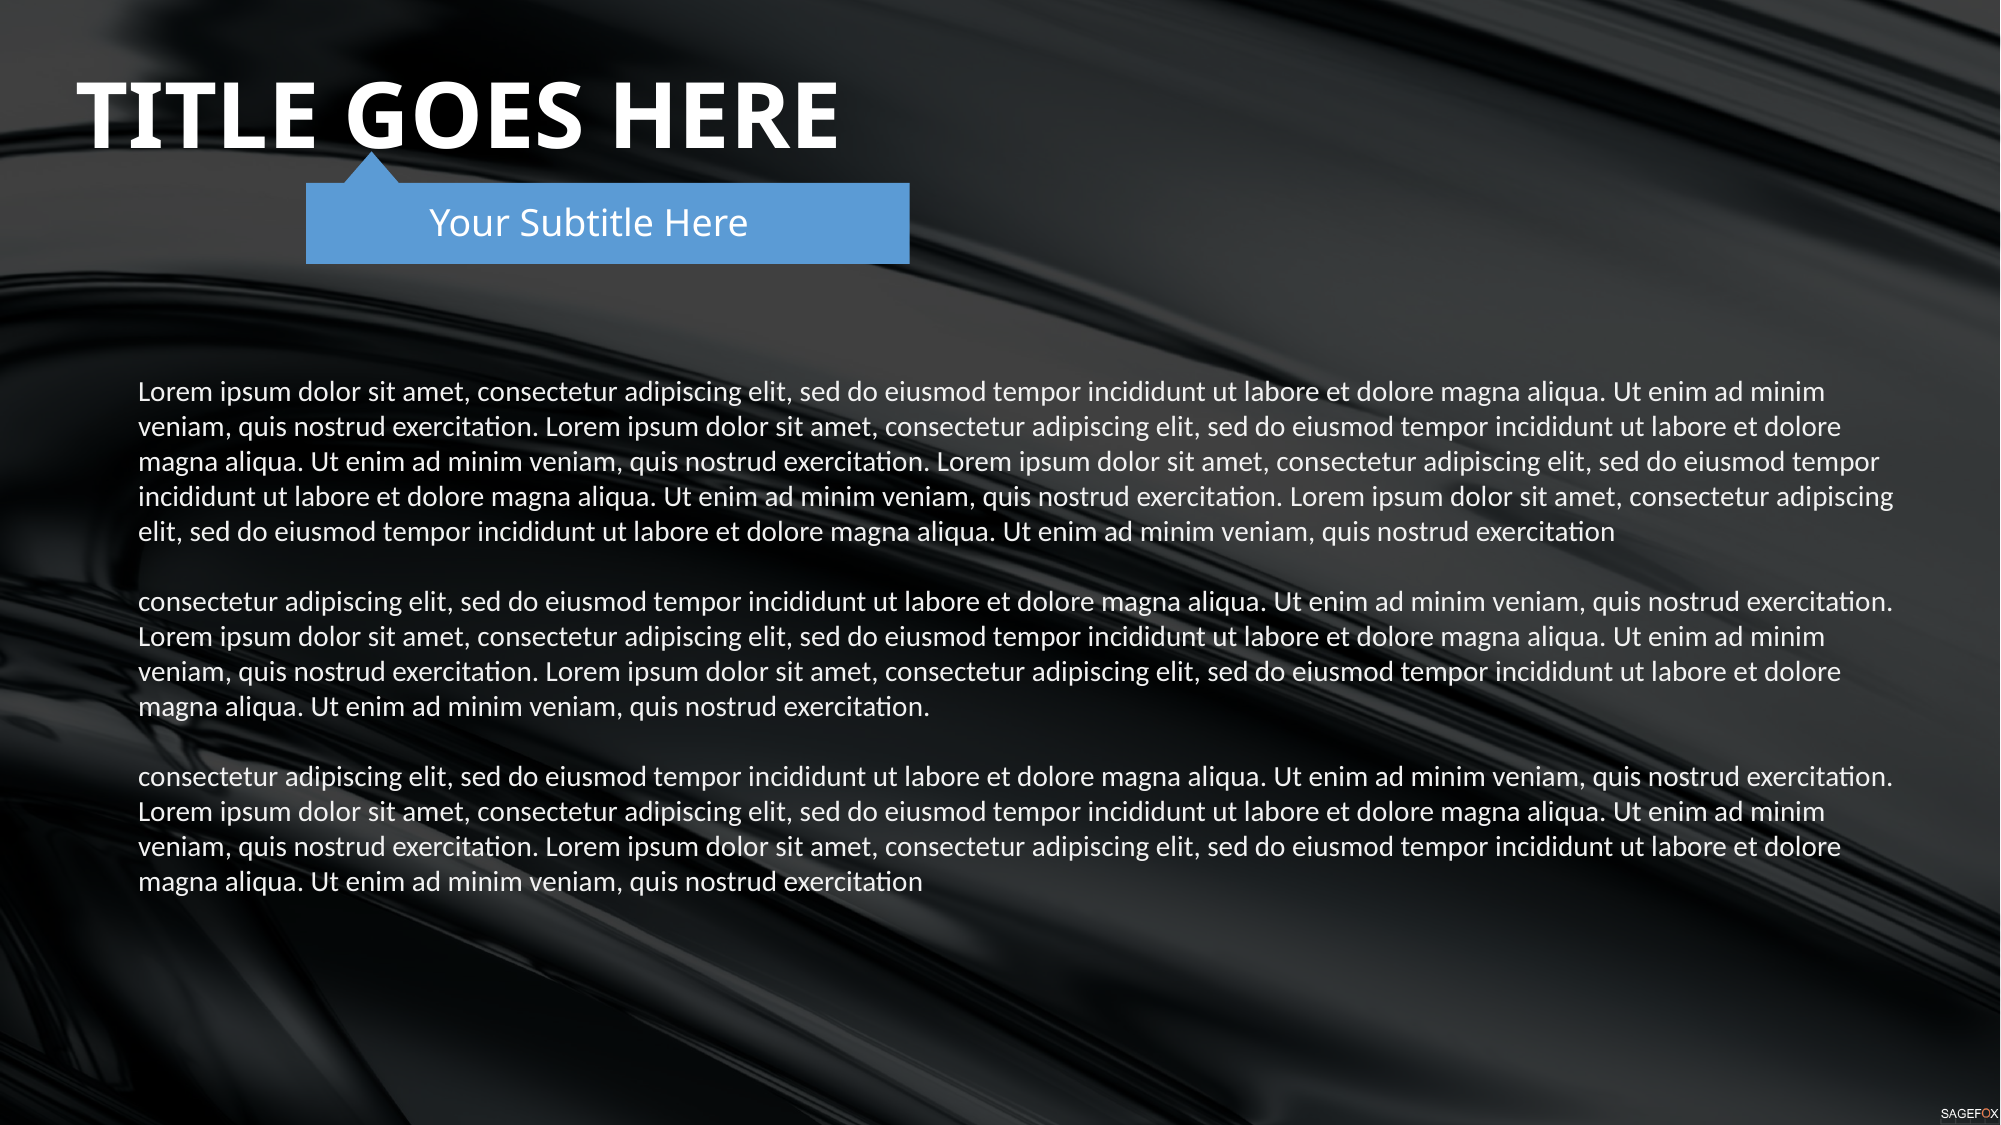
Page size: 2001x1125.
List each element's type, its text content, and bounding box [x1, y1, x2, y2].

picture [0, 0, 2001, 1125]
text_box TITLE GOES HERE [60, 49, 965, 175]
text_box Lorem ipsum dolor sit amet, consectetur adipiscing elit, sed do eiusmod tempor incididunt ut labore et dolore magna aliqua. Ut enim ad minim veniam, quis nostrud exercitation. Lorem ipsum dolor sit amet, consectetur adipiscing elit, sed do eiusmod tempor incididunt ut labore et dolore magna aliqua. Ut enim ad minim veniam, quis nostrud exercitation. Lorem ipsum dolor sit amet, consectetur adipiscing elit, sed do eiusmod tempor incididunt ut labore et dolore magna aliqua. Ut enim ad minim veniam, quis nostrud exercitation. Lorem ipsum dolor sit amet, consectetur adipiscing elit, sed do eiusmod tempor incididunt ut labore et dolore magna aliqua. Ut enim ad minim veniam, quis nostrud exercitation consectetur adipiscing elit, sed do eiusmod tempor incididunt ut labore et dolore magna aliqua. Ut enim ad minim veniam, quis nostrud exercitation. Lorem ipsum dolor sit amet, consectetur adipiscing elit, sed do eiusmod tempor incididunt ut labore et dolore magna aliqua. Ut enim ad minim veniam, quis nostrud exercitation. Lorem ipsum dolor sit amet, consectetur adipiscing elit, sed do eiusmod tempor incididunt ut labore et dolore magna aliqua. Ut enim ad minim veniam, quis nostrud exercitation. consectetur adipiscing elit, sed do eiusmod tempor incididunt ut labore et dolore magna aliqua. Ut enim ad minim veniam, quis nostrud exercitation. Lorem ipsum dolor sit amet, consectetur adipiscing elit, sed do eiusmod tempor incididunt ut labore et dolore magna aliqua. Ut enim ad minim veniam, quis nostrud exercitation. Lorem ipsum dolor sit amet, consectetur adipiscing elit, sed do eiusmod tempor incididunt ut labore et dolore magna aliqua. Ut enim ad minim veniam, quis nostrud exercitation [123, 365, 1930, 905]
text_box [306, 151, 910, 264]
